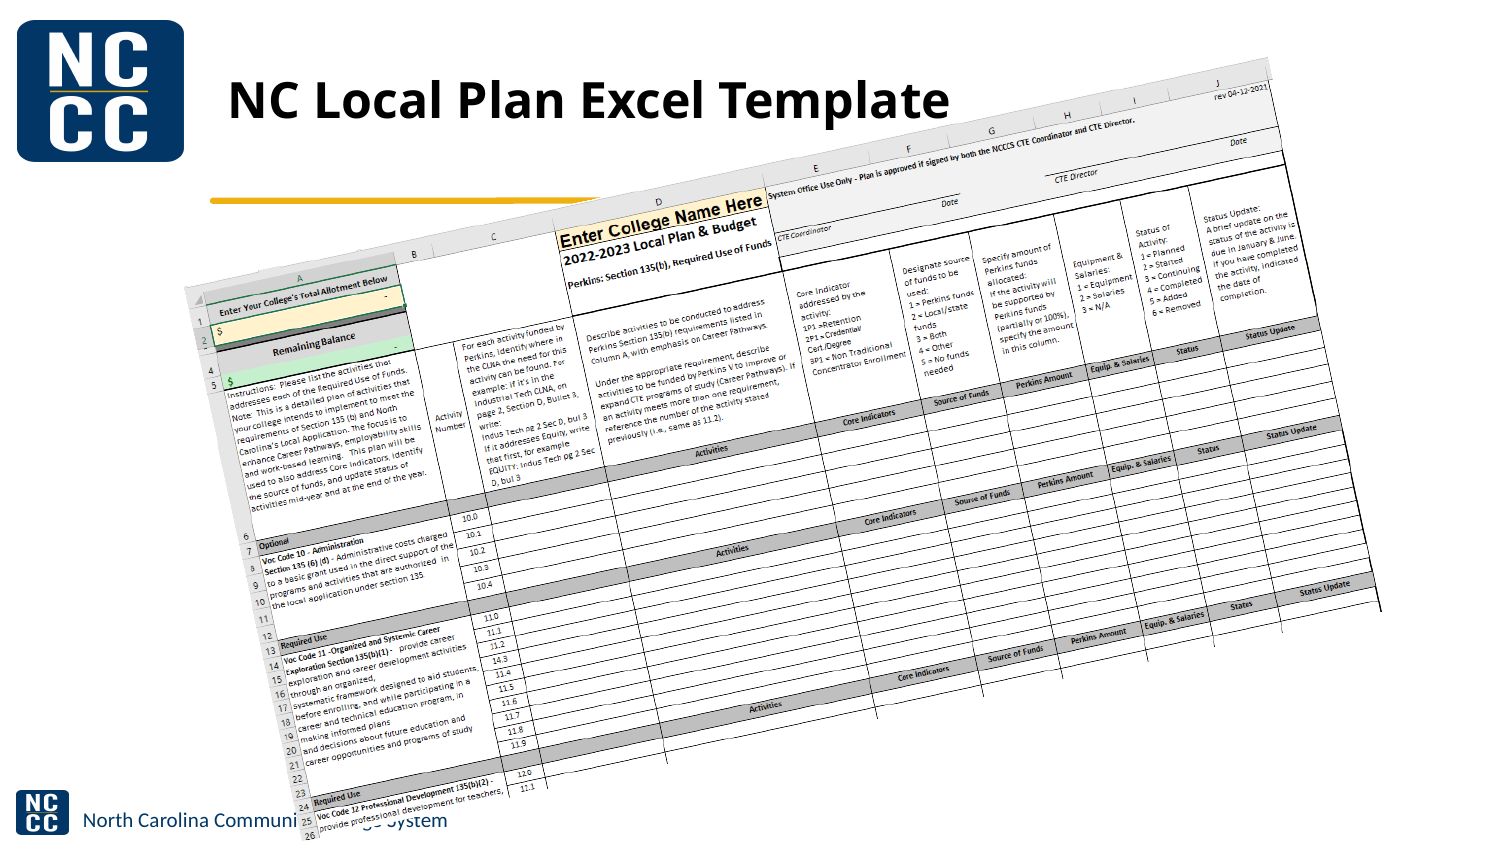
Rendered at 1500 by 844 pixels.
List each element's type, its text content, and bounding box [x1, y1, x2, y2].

picture [763, 56, 1289, 164]
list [230, 164, 1338, 732]
picture [16, 790, 69, 835]
picture [17, 20, 184, 162]
picture [280, 732, 814, 840]
picture [185, 277, 230, 497]
picture [1338, 393, 1384, 621]
title NC Local Plan Excel Template [212, 20, 1421, 184]
